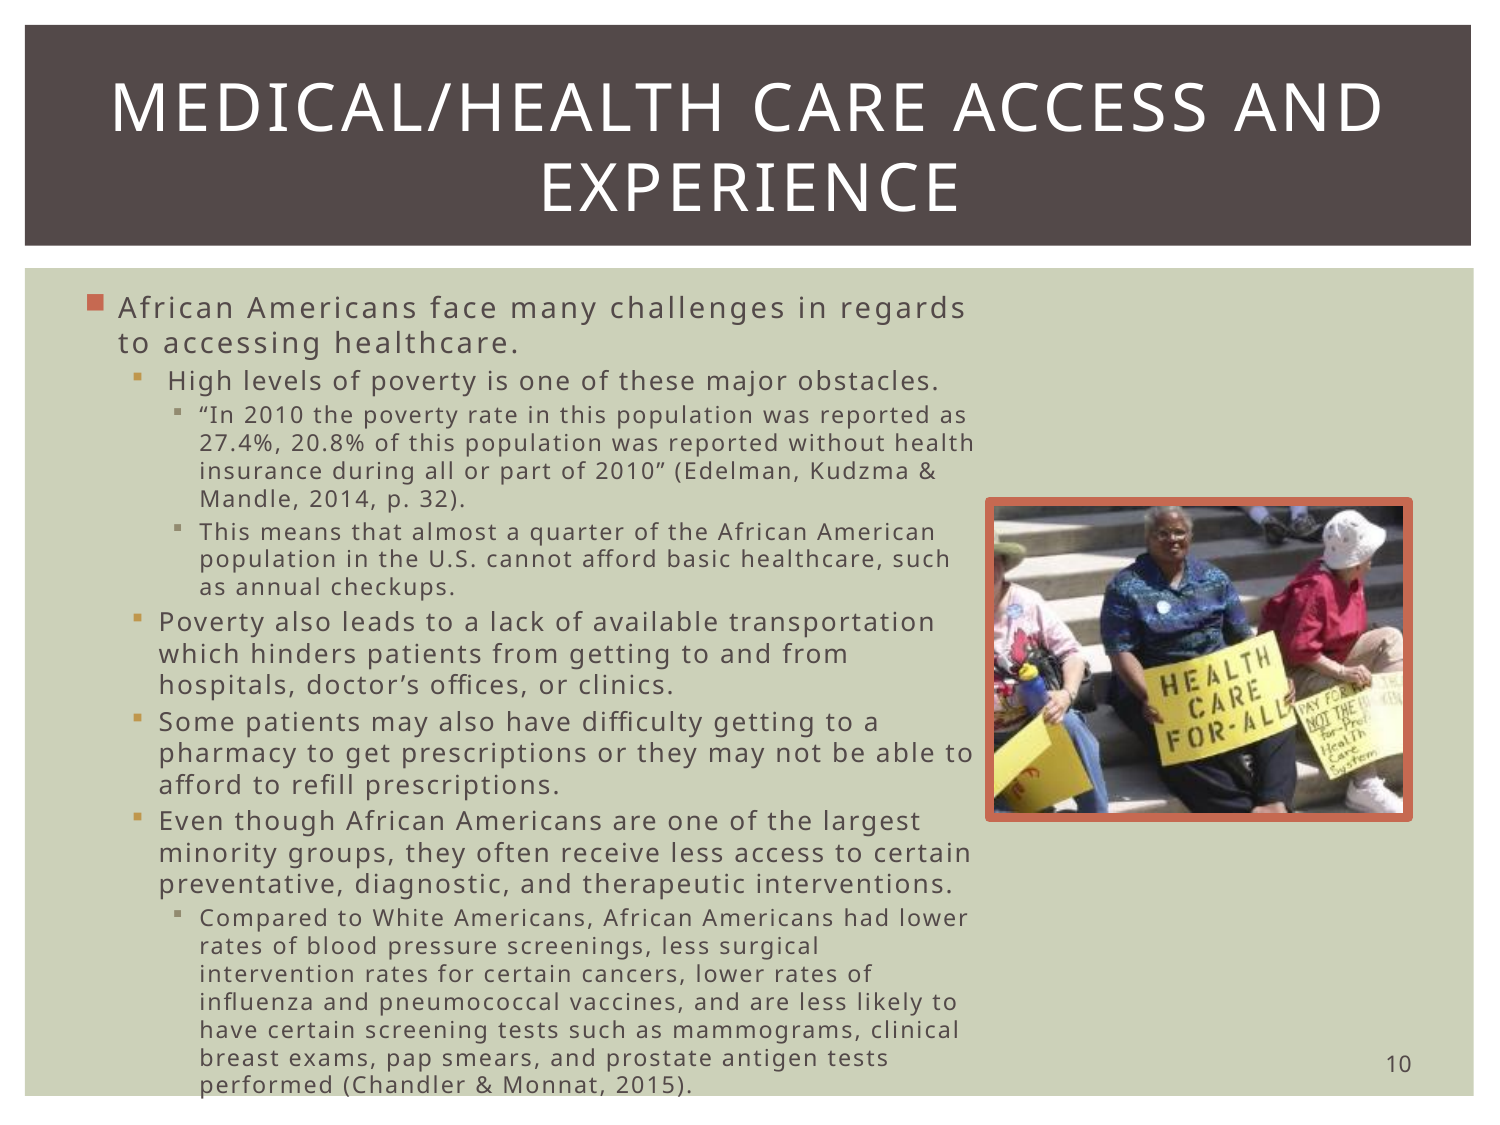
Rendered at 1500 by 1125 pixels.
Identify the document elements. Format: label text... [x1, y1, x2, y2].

picture [993, 505, 1404, 814]
title Medical/health care access and experience [62, 58, 1438, 232]
list African Americans face many challenges in regards to accessing healthcare. High levels of poverty is one of these major obstacles. “In 2010 the poverty rate in this population was reported as 27.4%, 20.8% of this population was reported without health insurance during all or part of 2010” (Edelman, Kudzma & Mandle, 2014, p. 32). This means that almost a quarter of the African American population in the U.S. cannot afford basic healthcare, such as annual checkups. Poverty also leads to a lack of available transportation which hinders patients from getting to and from hospitals, doctor’s offices, or clinics. Some patients may also have difficulty getting to a pharmacy to get prescriptions or they may not be able to afford to refill prescriptions. Even though African Americans are one of the largest minority groups, they often receive less access to certain preventative, diagnostic, and therapeutic interventions. Compared to White Americans, African Americans had lower rates of blood pressure screenings, less surgical intervention rates for certain cancers, lower rates of influenza and pneumococcal vaccines, and are less likely to have certain screening tests such as mammograms, clinical breast exams, pap smears, and prostate antigen tests performed (Chandler & Monnat, 2015). [62, 281, 994, 1125]
slide_number 10 [1349, 1041, 1448, 1089]
